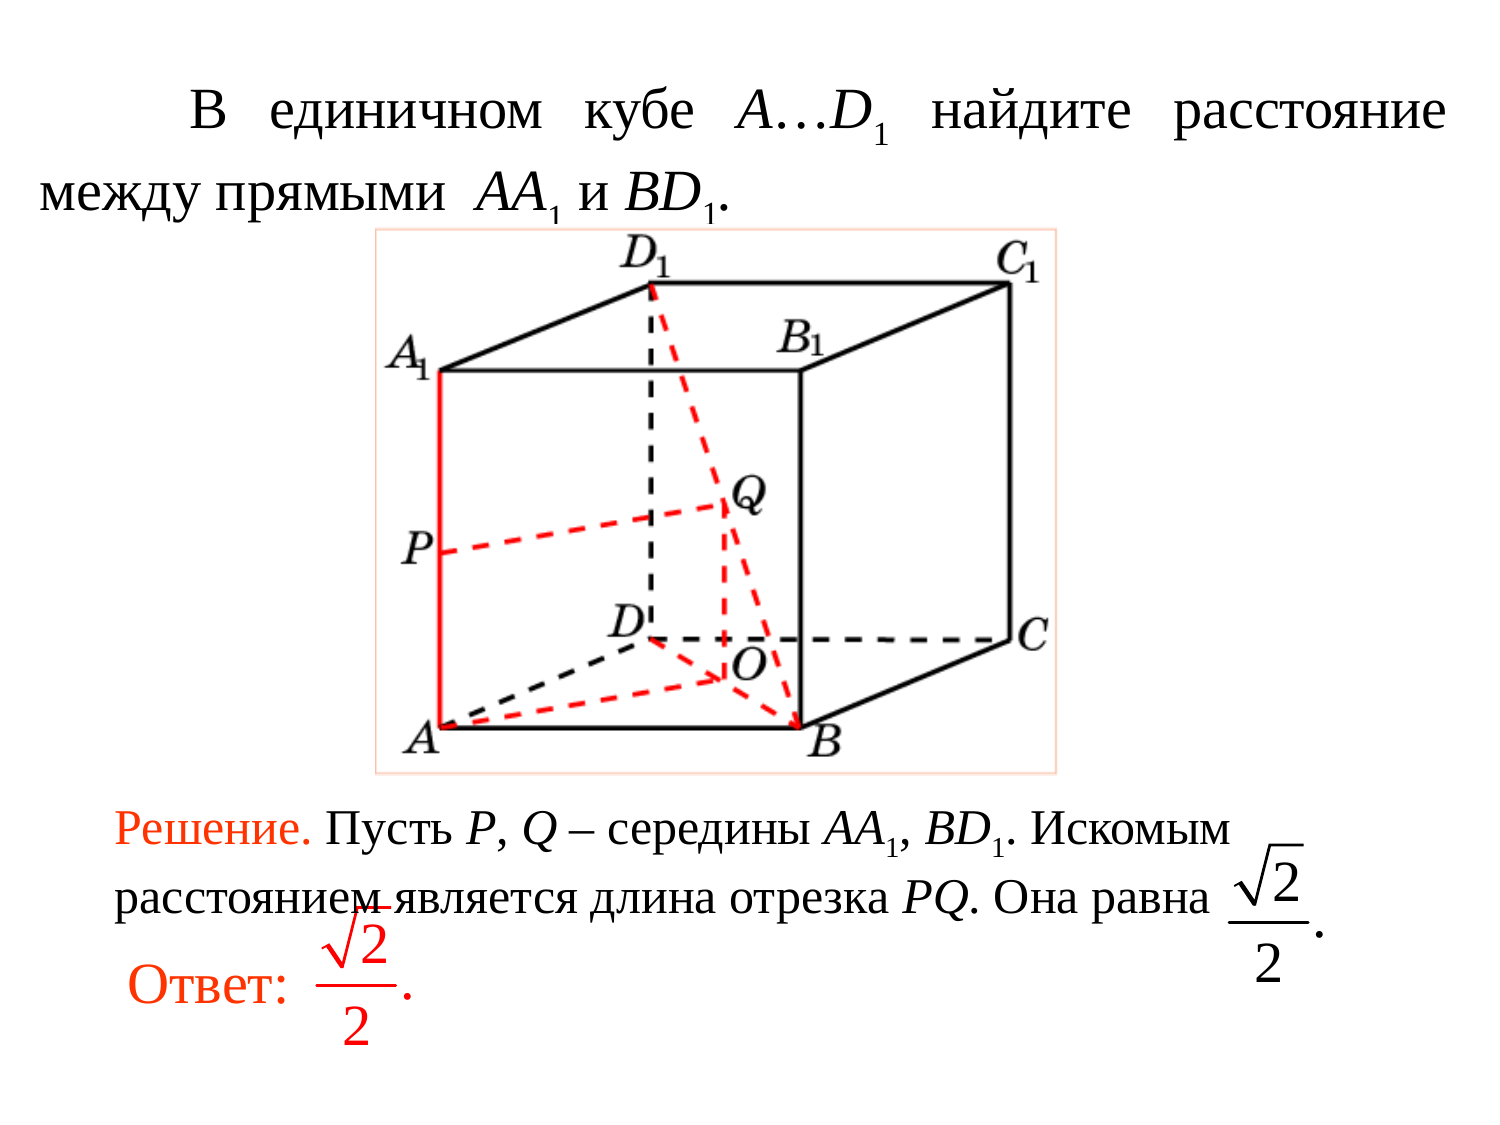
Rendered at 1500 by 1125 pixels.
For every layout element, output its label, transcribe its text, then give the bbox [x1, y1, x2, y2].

text_box В единичном кубе A…D1 найдите расстояние между прямыми AA1 и BD1. [24, 62, 1463, 243]
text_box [99, 224, 1413, 1050]
